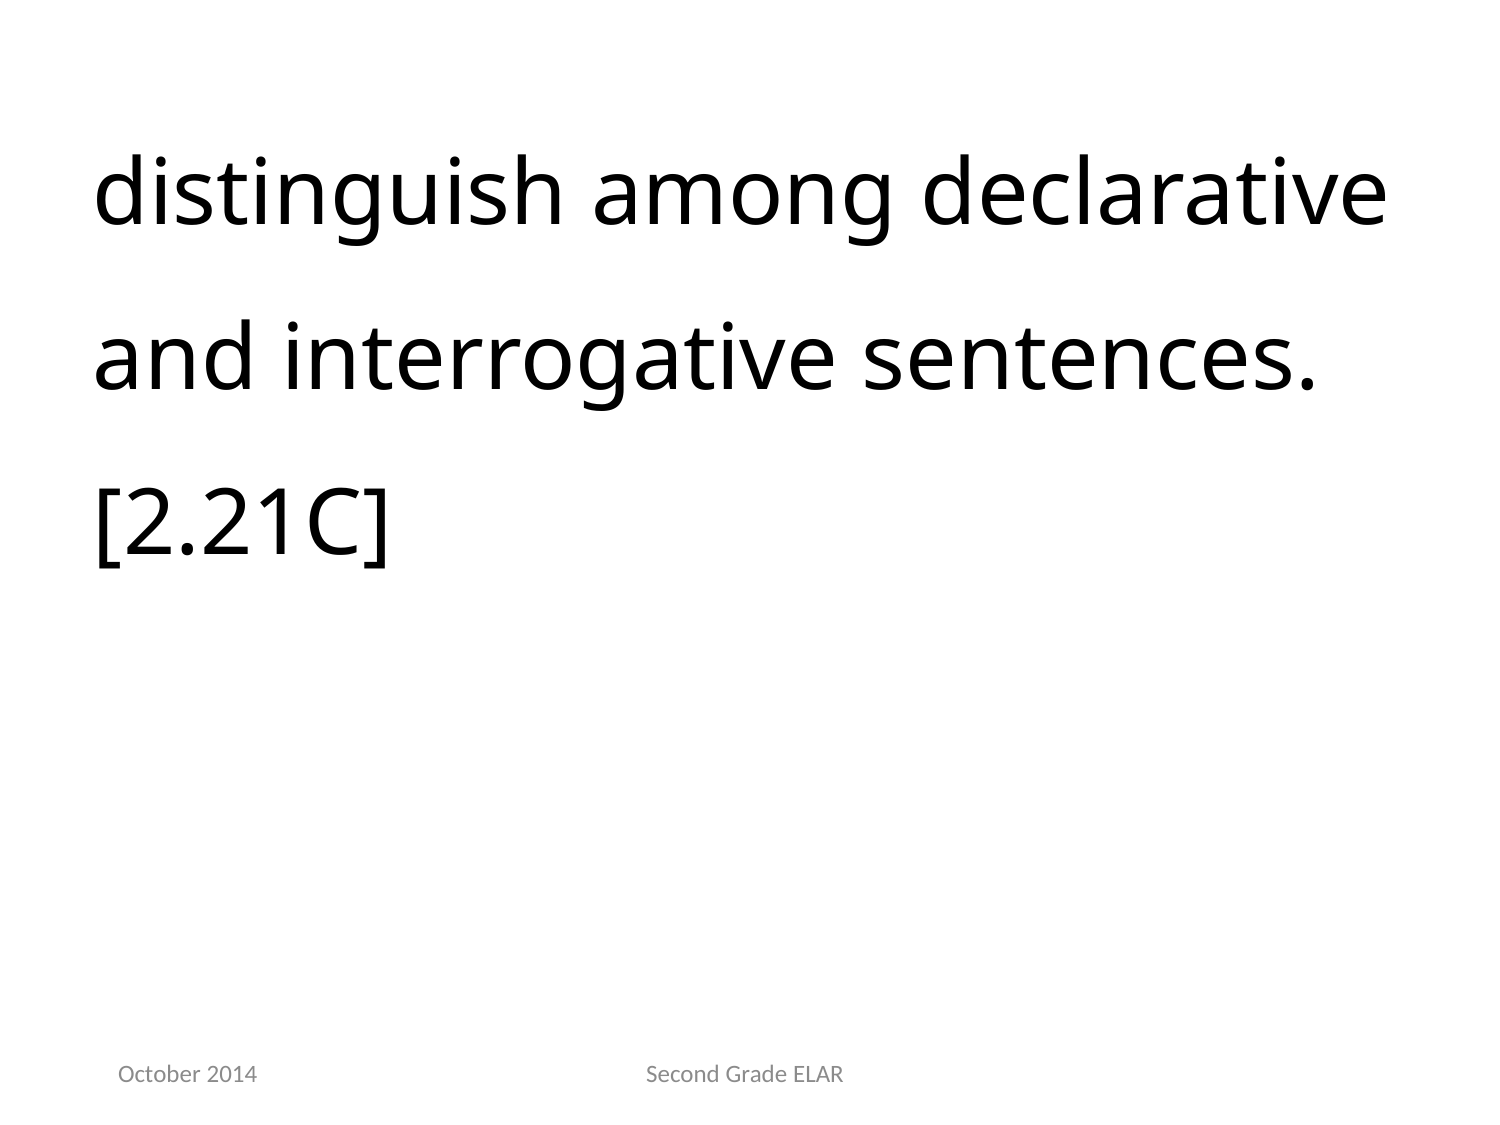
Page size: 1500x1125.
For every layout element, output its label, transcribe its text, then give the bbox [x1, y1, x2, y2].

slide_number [103, 1042, 441, 1103]
footer Second Grade ELAR [492, 1042, 999, 1103]
subtitle distinguish among declarative and interrogative sentences. [2.21C] [78, 70, 1429, 1014]
